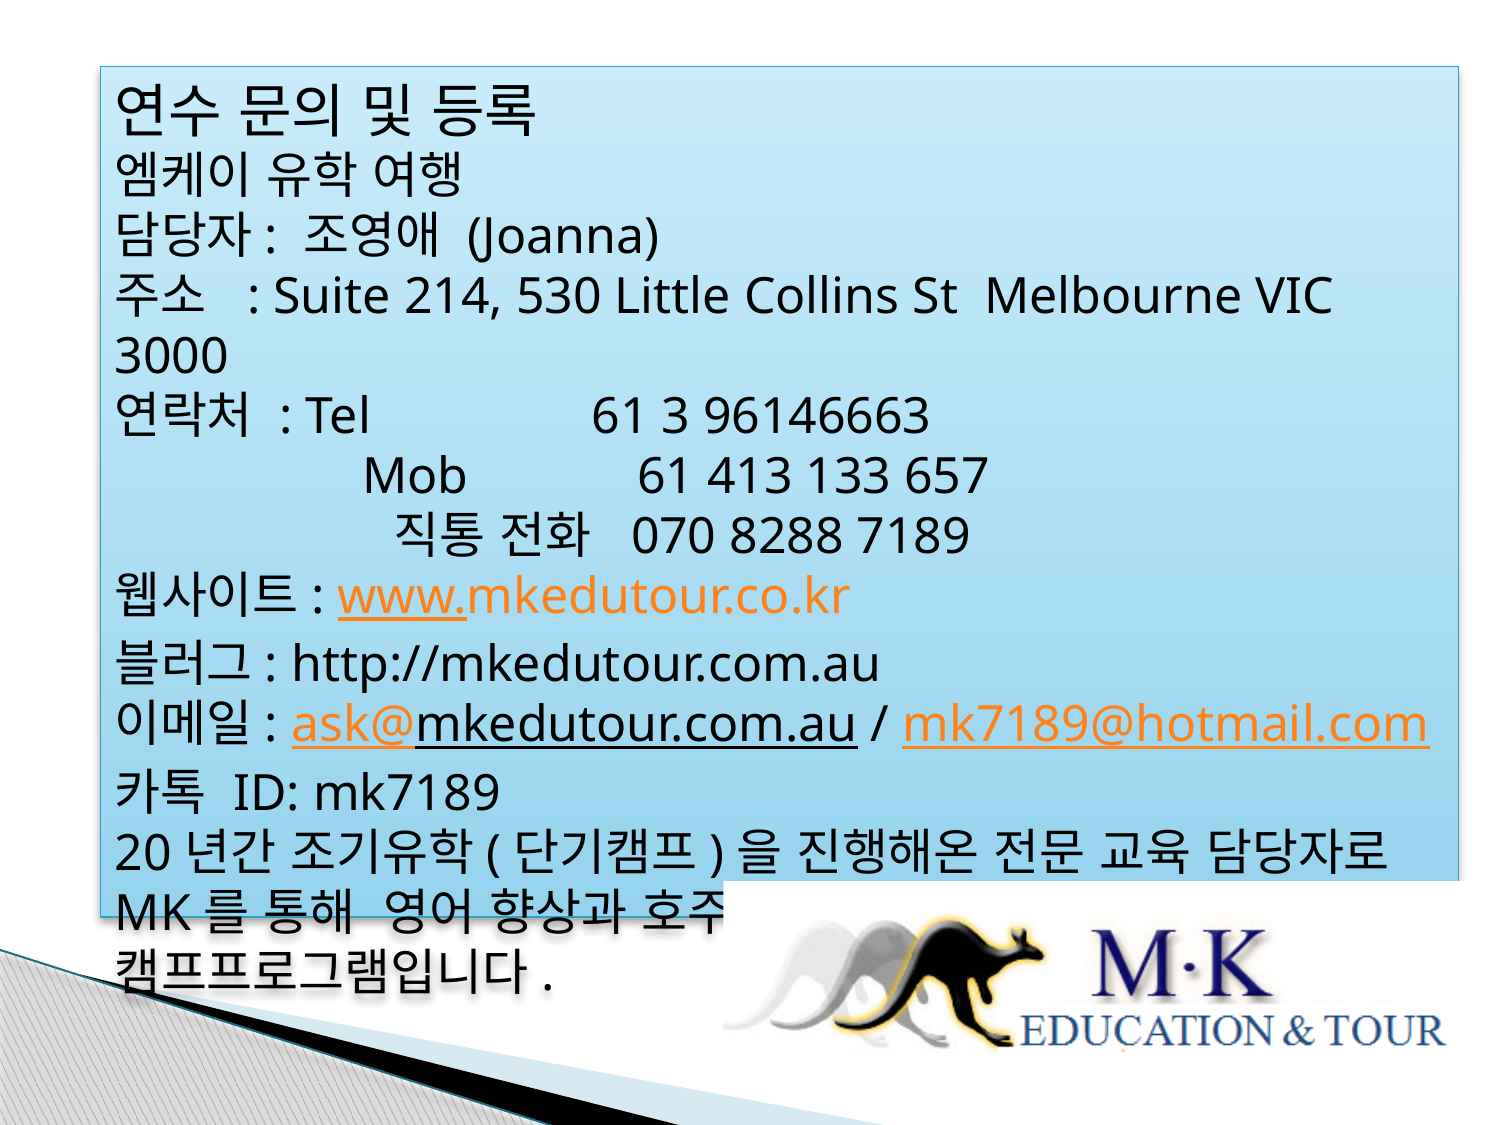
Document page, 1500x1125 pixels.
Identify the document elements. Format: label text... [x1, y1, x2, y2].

picture [723, 881, 1500, 1085]
text_box 연수 문의 및 등록 엠케이 유학 여행 담당자: 조영애 (Joanna) 주소 : Suite 214, 530 Little Collins St Melbourne VIC 3000 연락처 : Tel 61 3 96146663 Mob 61 413 133 657 직통 전화 070 8288 7189 웹사이트: www.mkedutour.co.kr 블러그: http://mkedutour.com.au 이메일: ask@mkedutour.com.au / mk7189@hotmail.com 카톡 ID: mk7189 20년간 조기유학(단기캠프)을 진행해온 전문 교육 담당자로 MK를 통해 영어 향상과 호주문화를 함께 체험하는 캠프프로그램입니다. [100, 66, 1459, 918]
